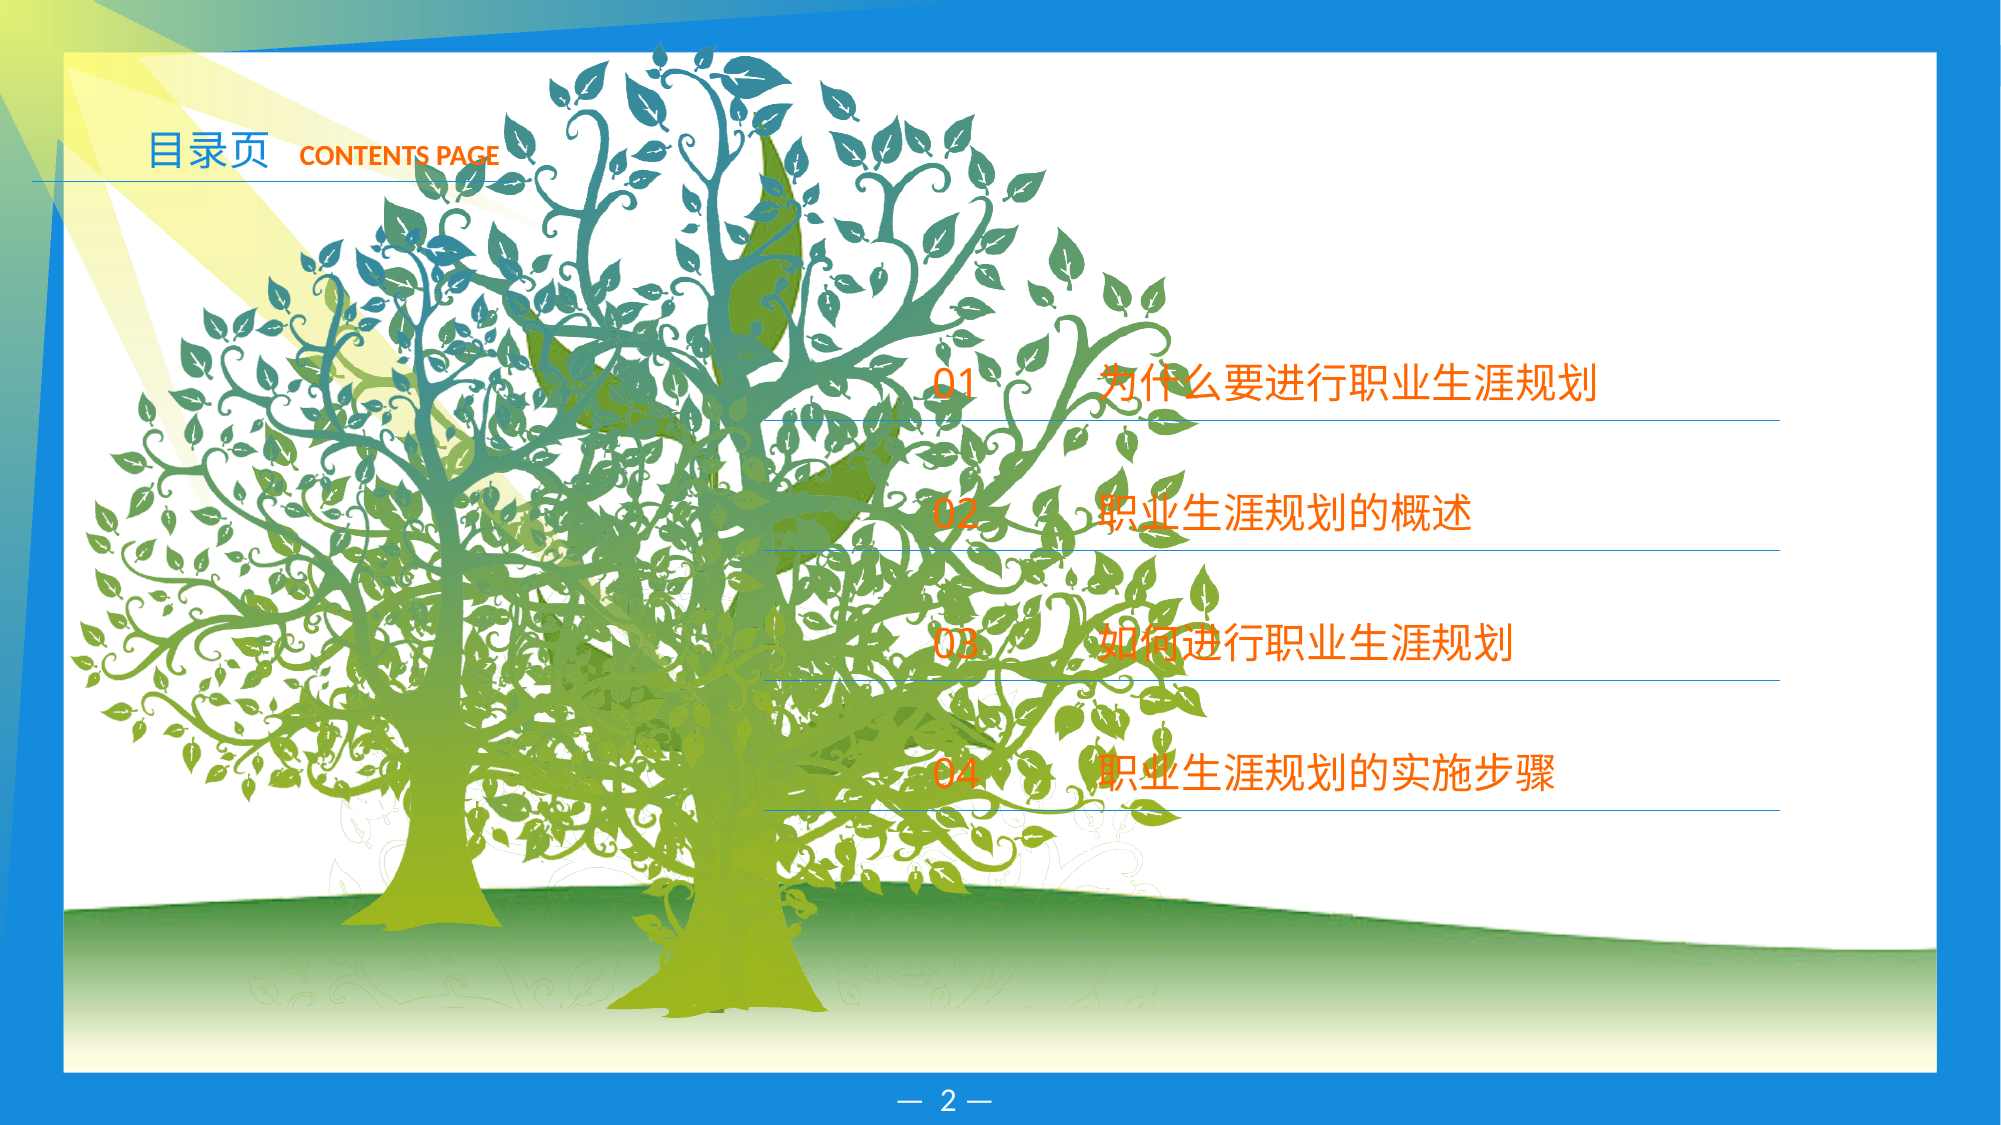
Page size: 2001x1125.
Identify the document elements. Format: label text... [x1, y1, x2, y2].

text_box 02 职业生涯规划的概述 [917, 479, 1674, 545]
text_box 03 如何进行职业生涯规划 [917, 609, 1674, 675]
text_box 04 职业生涯规划的实施步骤 [917, 739, 1674, 805]
picture [63, 0, 1937, 1125]
picture [319, 153, 329, 162]
picture [221, 120, 399, 181]
text_box 01 为什么要进行职业生涯规划 [917, 349, 1674, 415]
